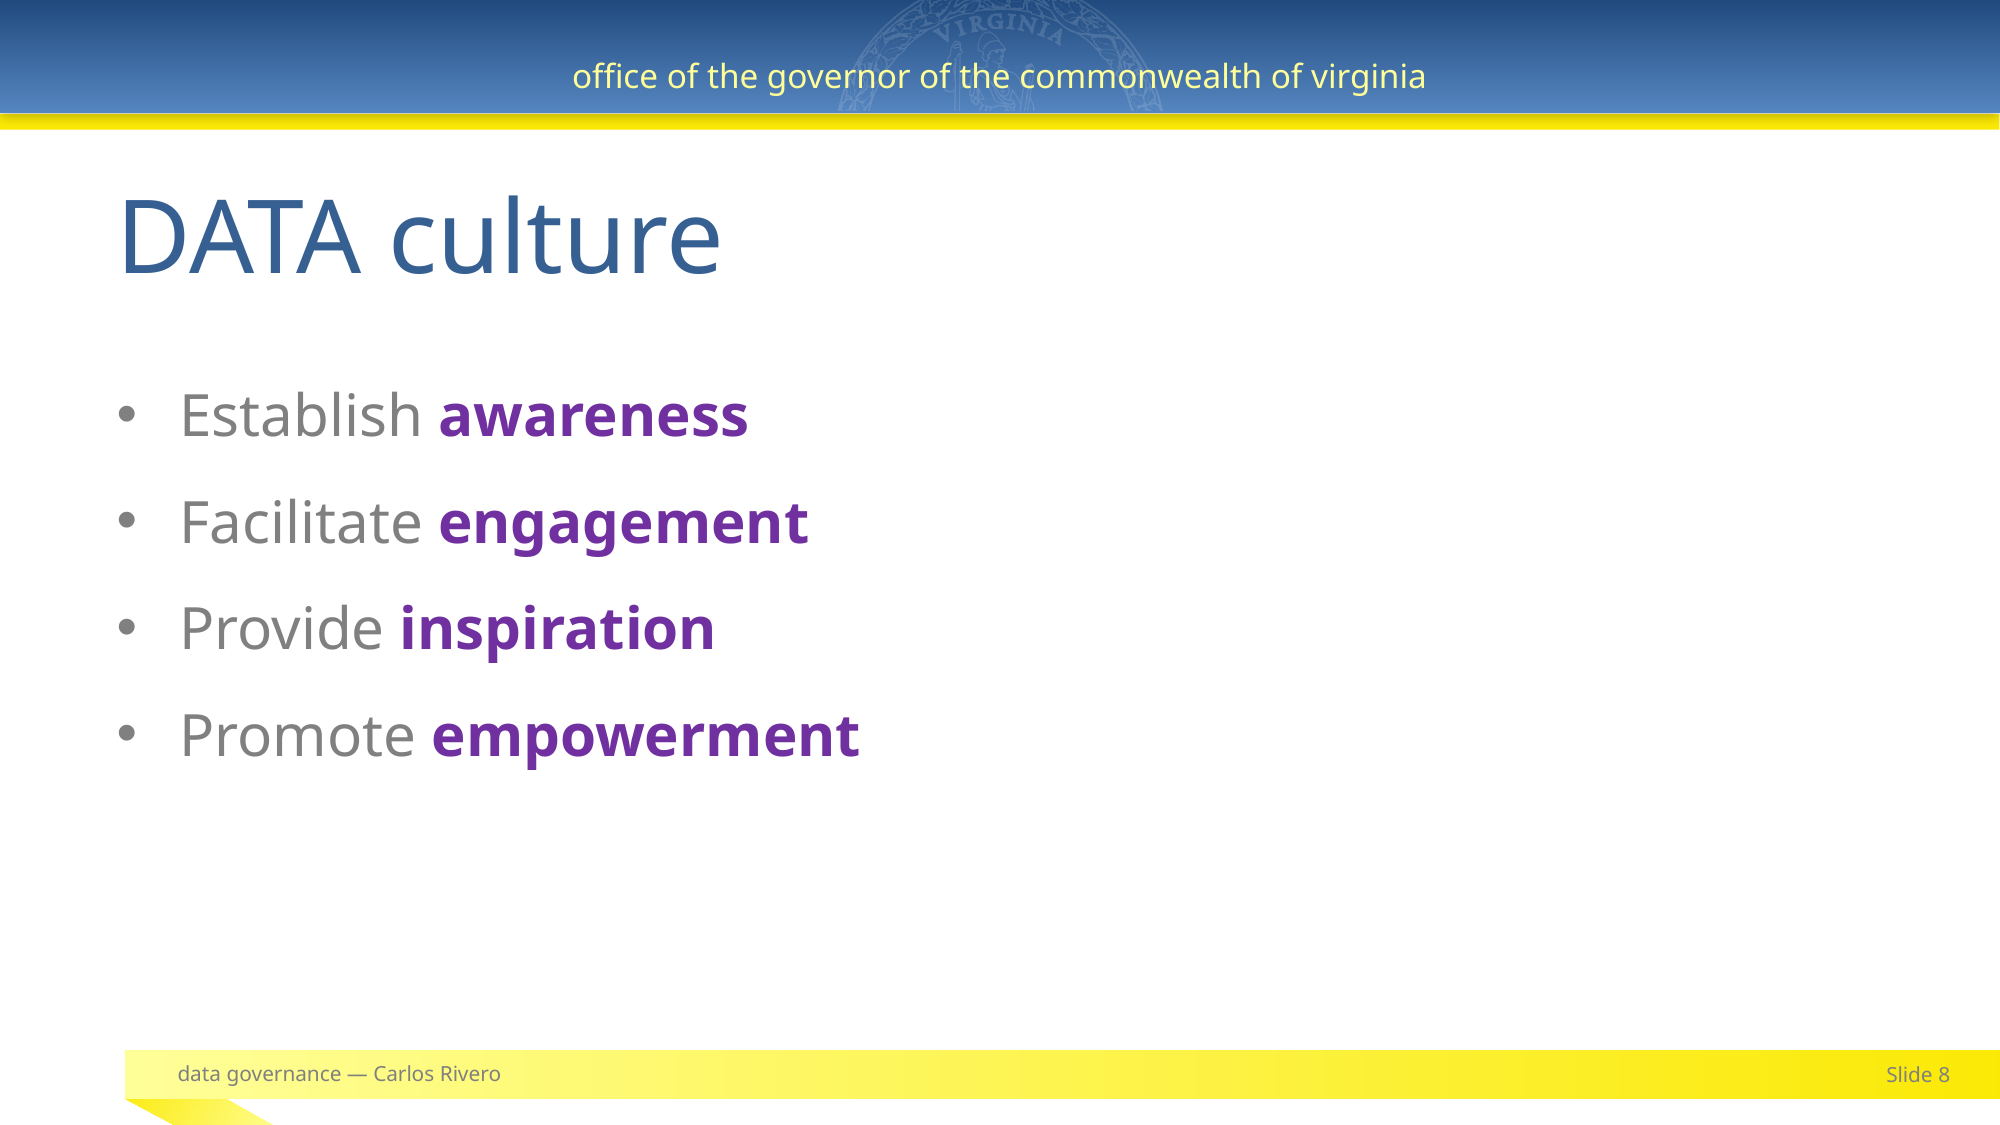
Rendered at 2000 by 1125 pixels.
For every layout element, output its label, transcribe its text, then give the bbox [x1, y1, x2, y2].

list Establish awareness Facilitate engagement Provide inspiration Promote empowerment [99, 370, 1900, 1038]
text_box INTELLIGENCE [1443, 1050, 1449, 1099]
title DATA culture [99, 152, 1900, 341]
picture [834, 0, 1166, 111]
